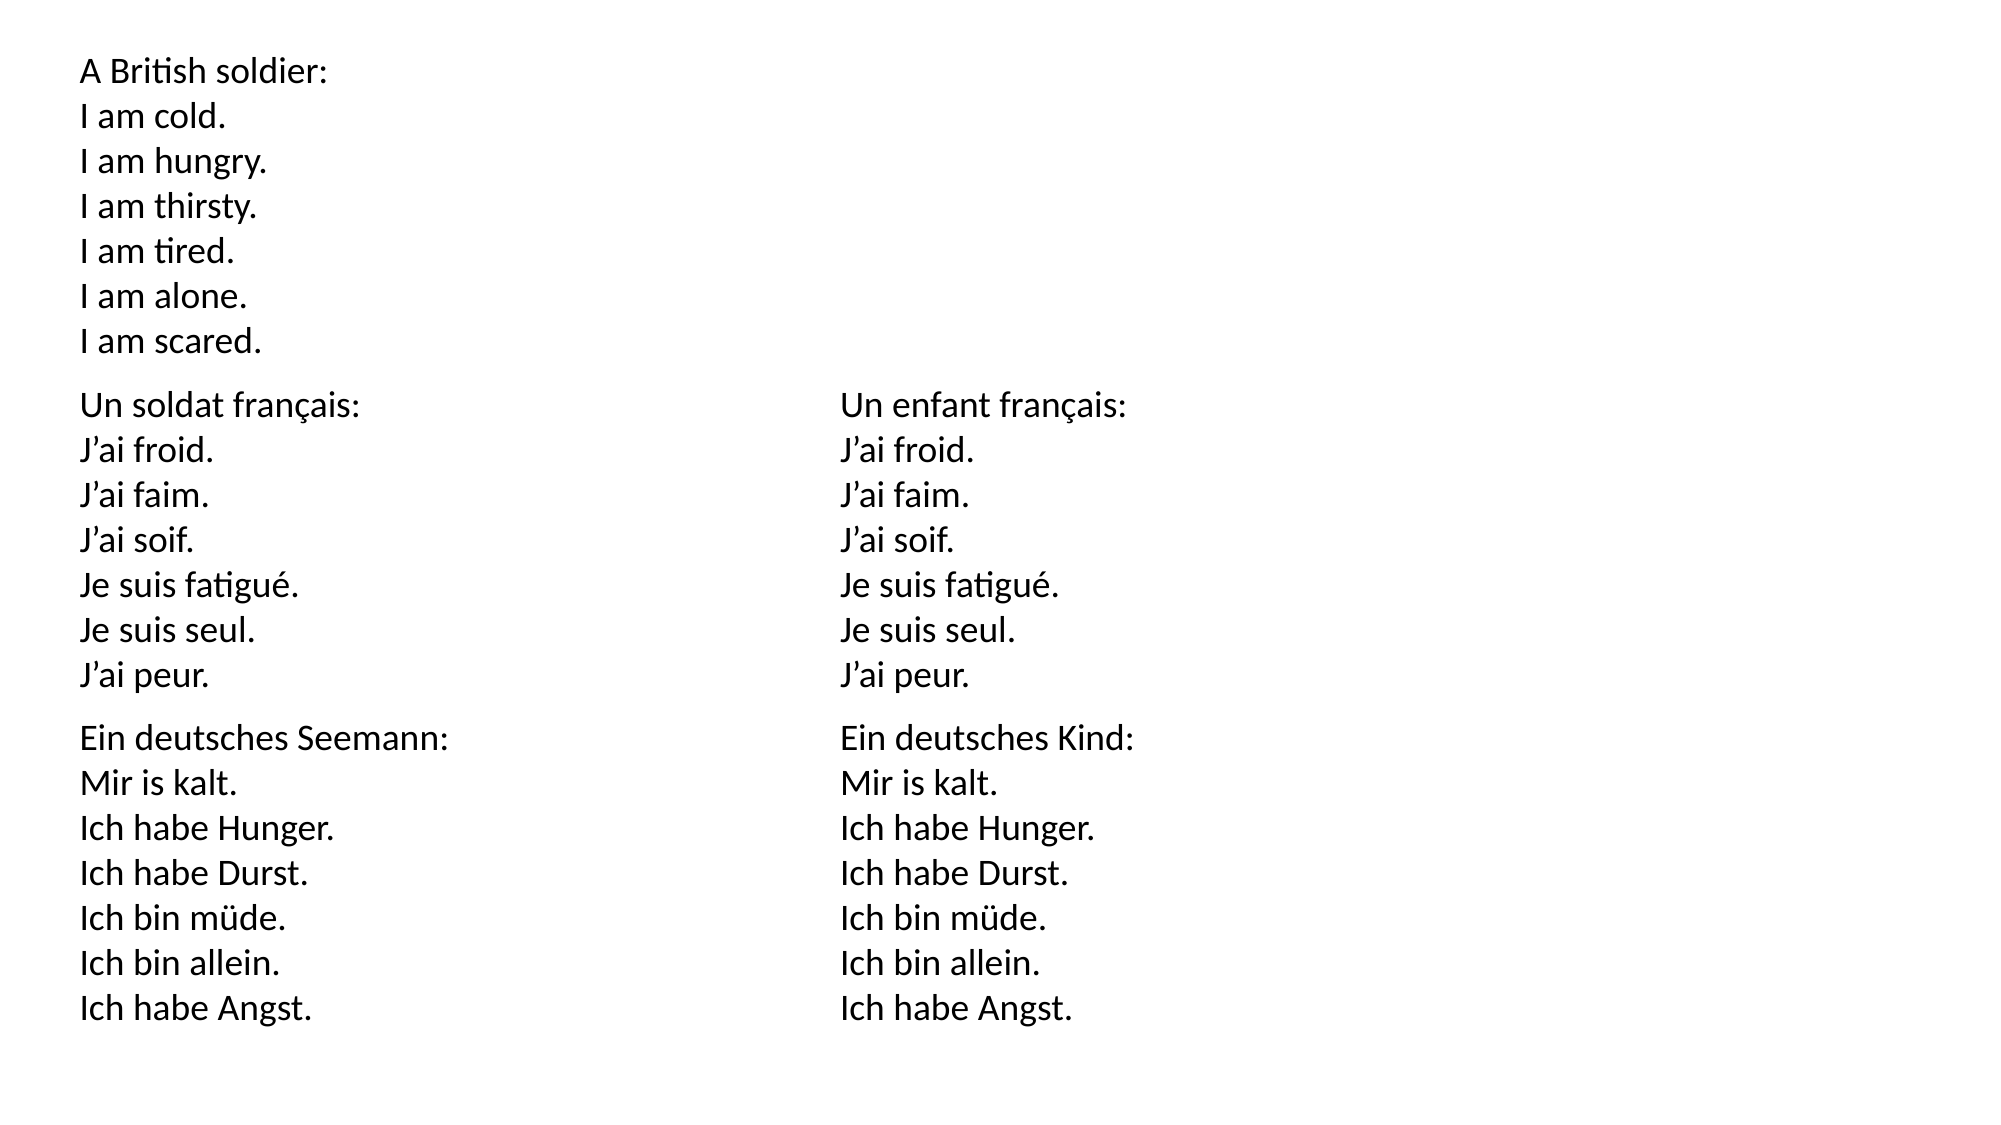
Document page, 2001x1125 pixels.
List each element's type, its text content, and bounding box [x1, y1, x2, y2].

text_box A British soldier: I am cold. I am hungry. I am thirsty. I am tired. I am alone. I am scared. [64, 39, 694, 369]
text_box Ein deutsches Kind: Mir is kalt. Ich habe Hunger. Ich habe Durst. Ich bin müde. Ich bin allein. Ich habe Angst. [825, 705, 1454, 1036]
text_box Ein deutsches Seemann: Mir is kalt. Ich habe Hunger. Ich habe Durst. Ich bin müde. Ich bin allein. Ich habe Angst. [64, 705, 694, 1036]
text_box Un soldat français: J’ai froid. J’ai faim. J’ai soif. Je suis fatigué. Je suis seul. J’ai peur. [64, 372, 694, 702]
text_box Un enfant français: J’ai froid. J’ai faim. J’ai soif. Je suis fatigué. Je suis seul. J’ai peur. [825, 372, 1454, 702]
